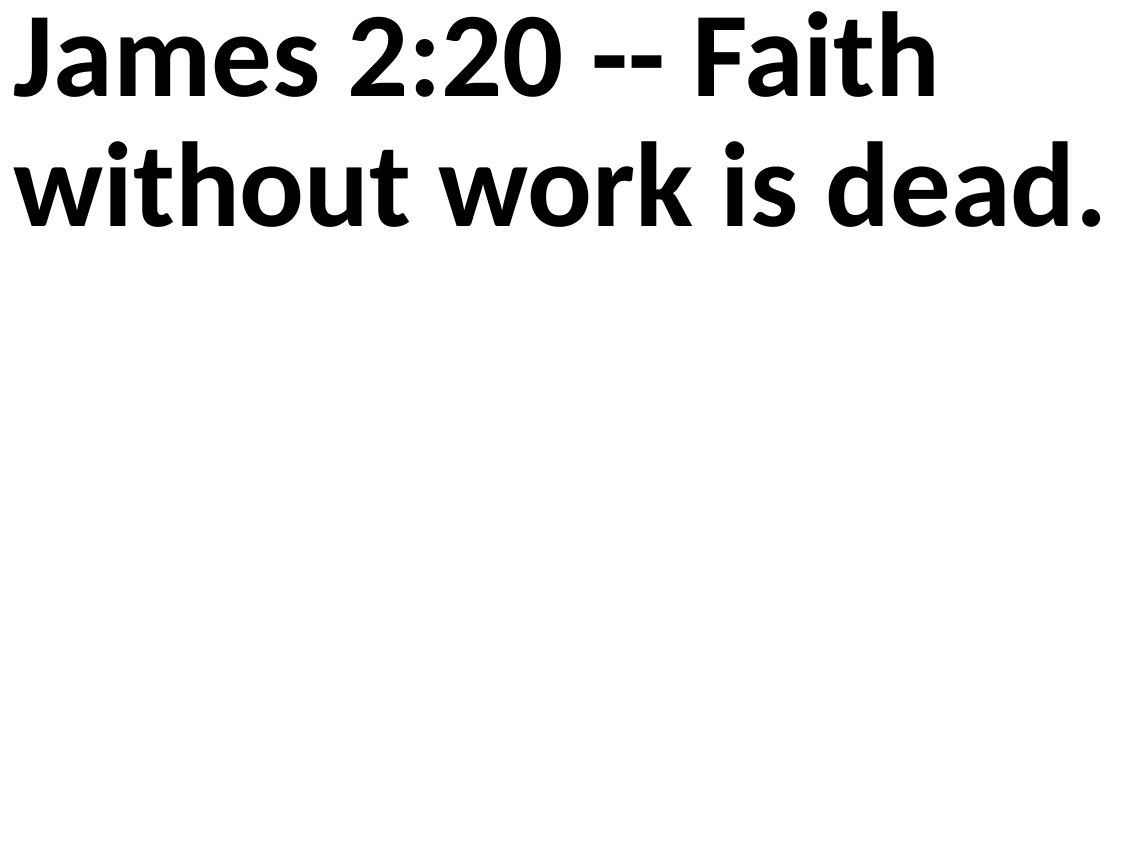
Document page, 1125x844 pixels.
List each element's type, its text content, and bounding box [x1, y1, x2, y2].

list James 2:20 -- Faith without work is dead. [0, 0, 1125, 685]
